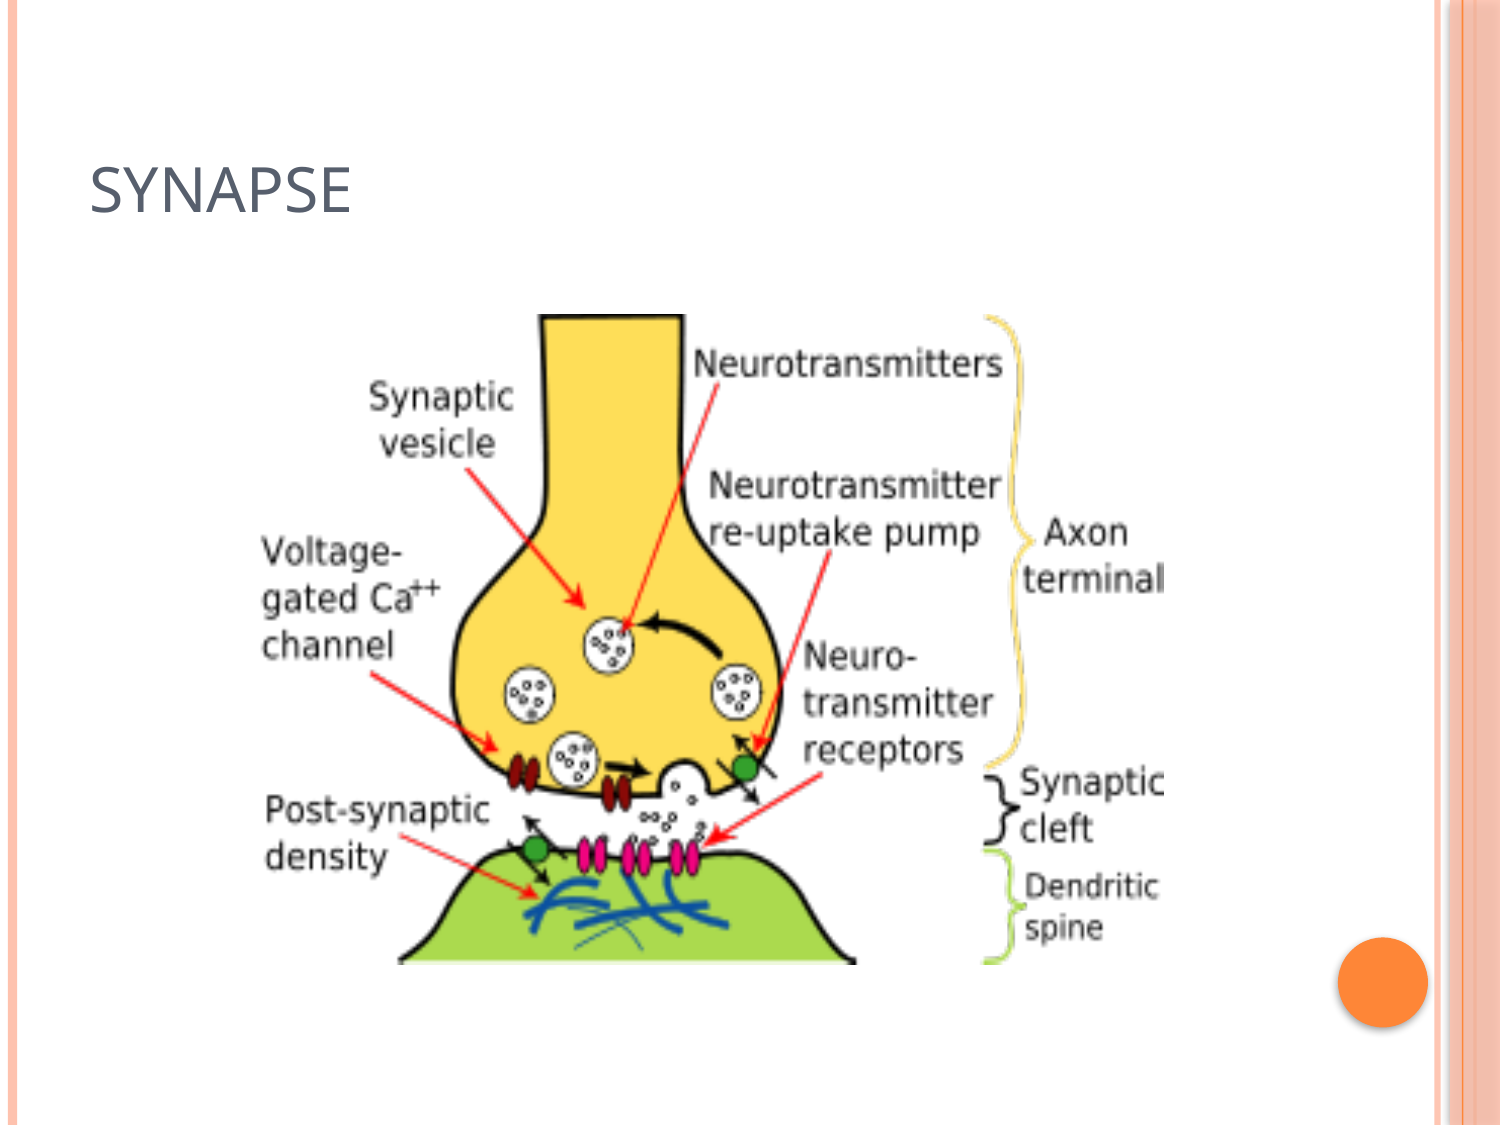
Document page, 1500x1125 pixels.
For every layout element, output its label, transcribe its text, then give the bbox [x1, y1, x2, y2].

title synapse [75, 45, 1300, 233]
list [253, 313, 1164, 965]
